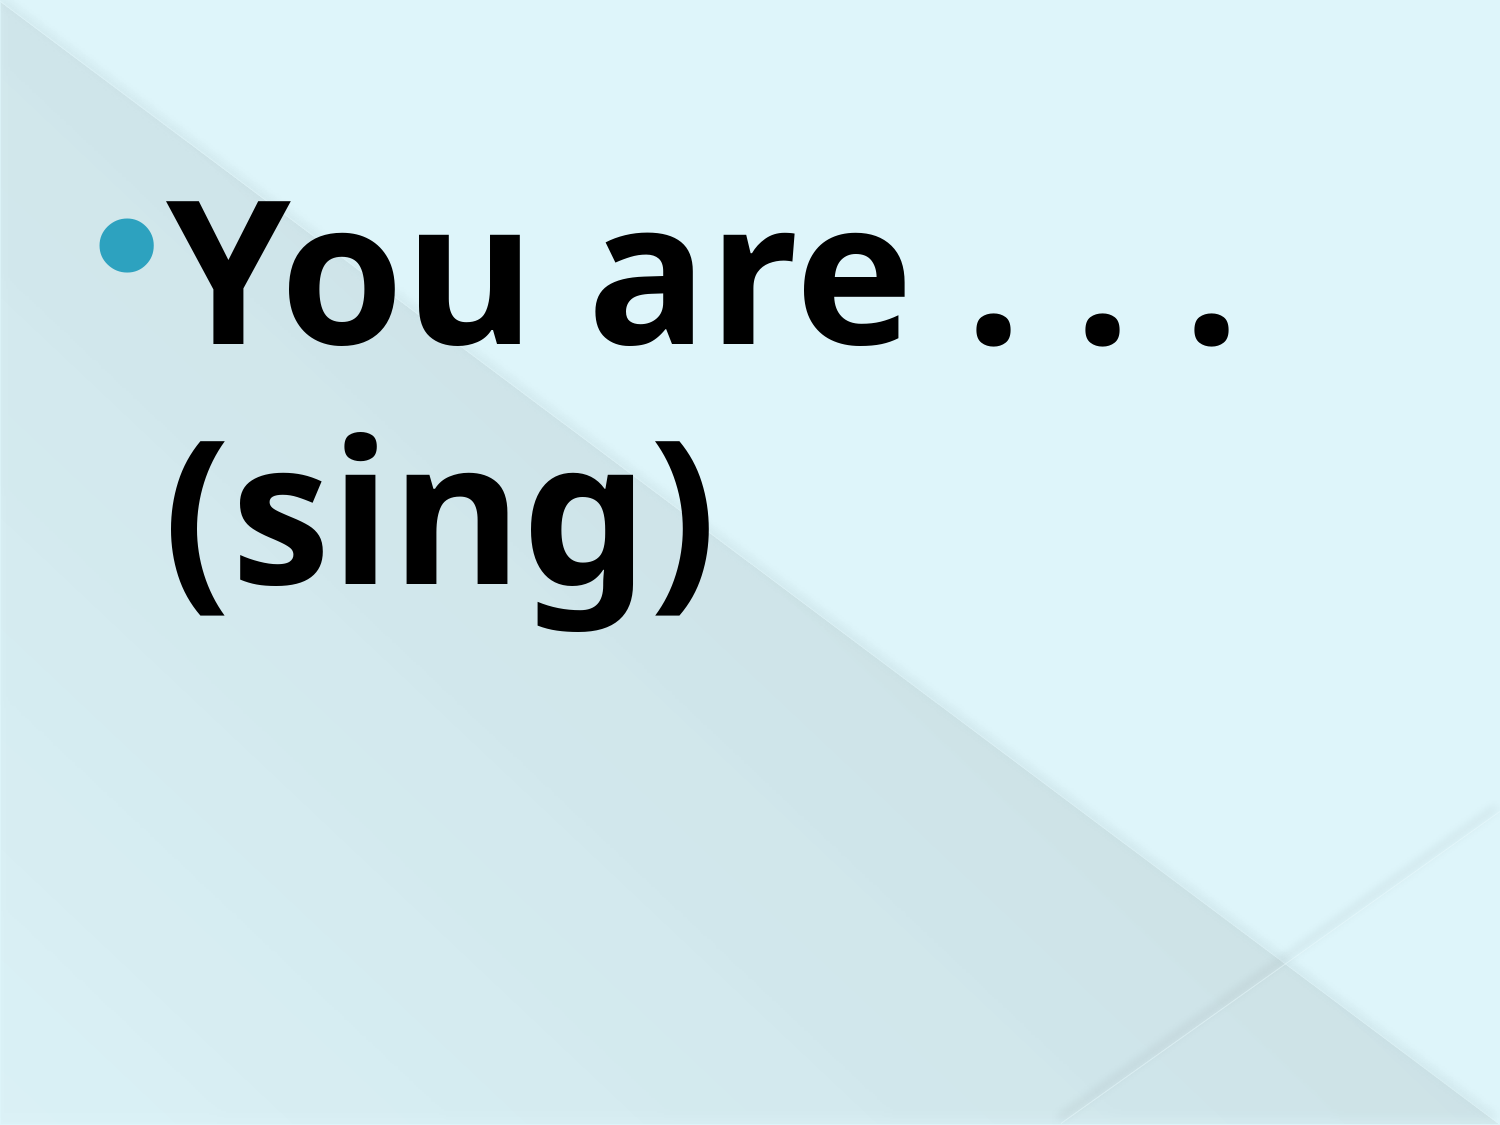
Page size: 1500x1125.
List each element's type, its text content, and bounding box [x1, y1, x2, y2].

list You are . . . (sing) [75, 137, 1425, 1059]
